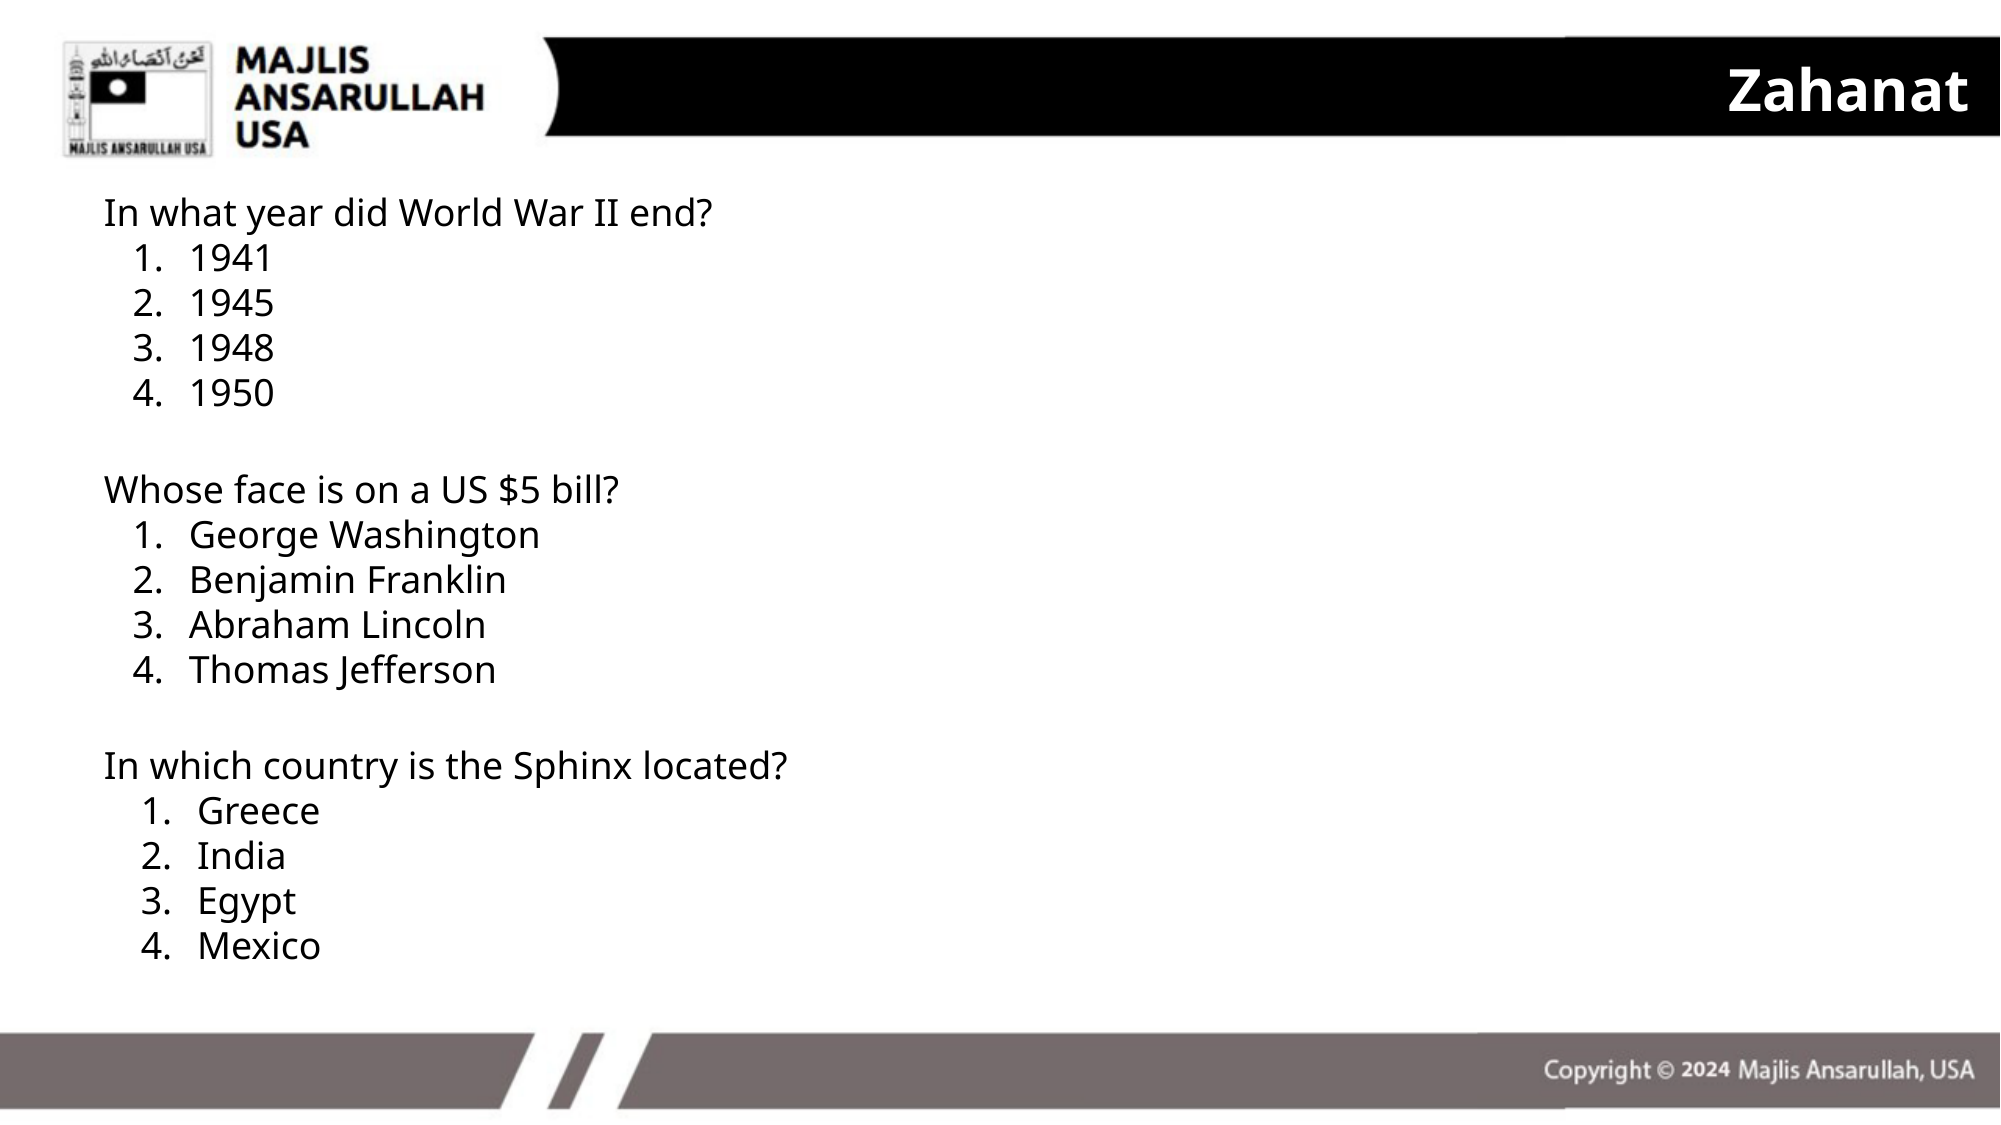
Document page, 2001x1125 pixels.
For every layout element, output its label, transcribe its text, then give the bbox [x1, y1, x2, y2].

picture [0, 0, 2000, 1125]
text_box Zahanat [1010, 46, 1985, 131]
text_box In which country is the Sphinx located? Greece India Egypt Mexico [89, 735, 1092, 975]
text_box Whose face is on a US $5 bill? George Washington Benjamin Franklin Abraham Lincoln Thomas Jefferson [89, 458, 1092, 699]
text_box In what year did World War II end? 1941 1945 1948 1950 [89, 181, 1452, 422]
